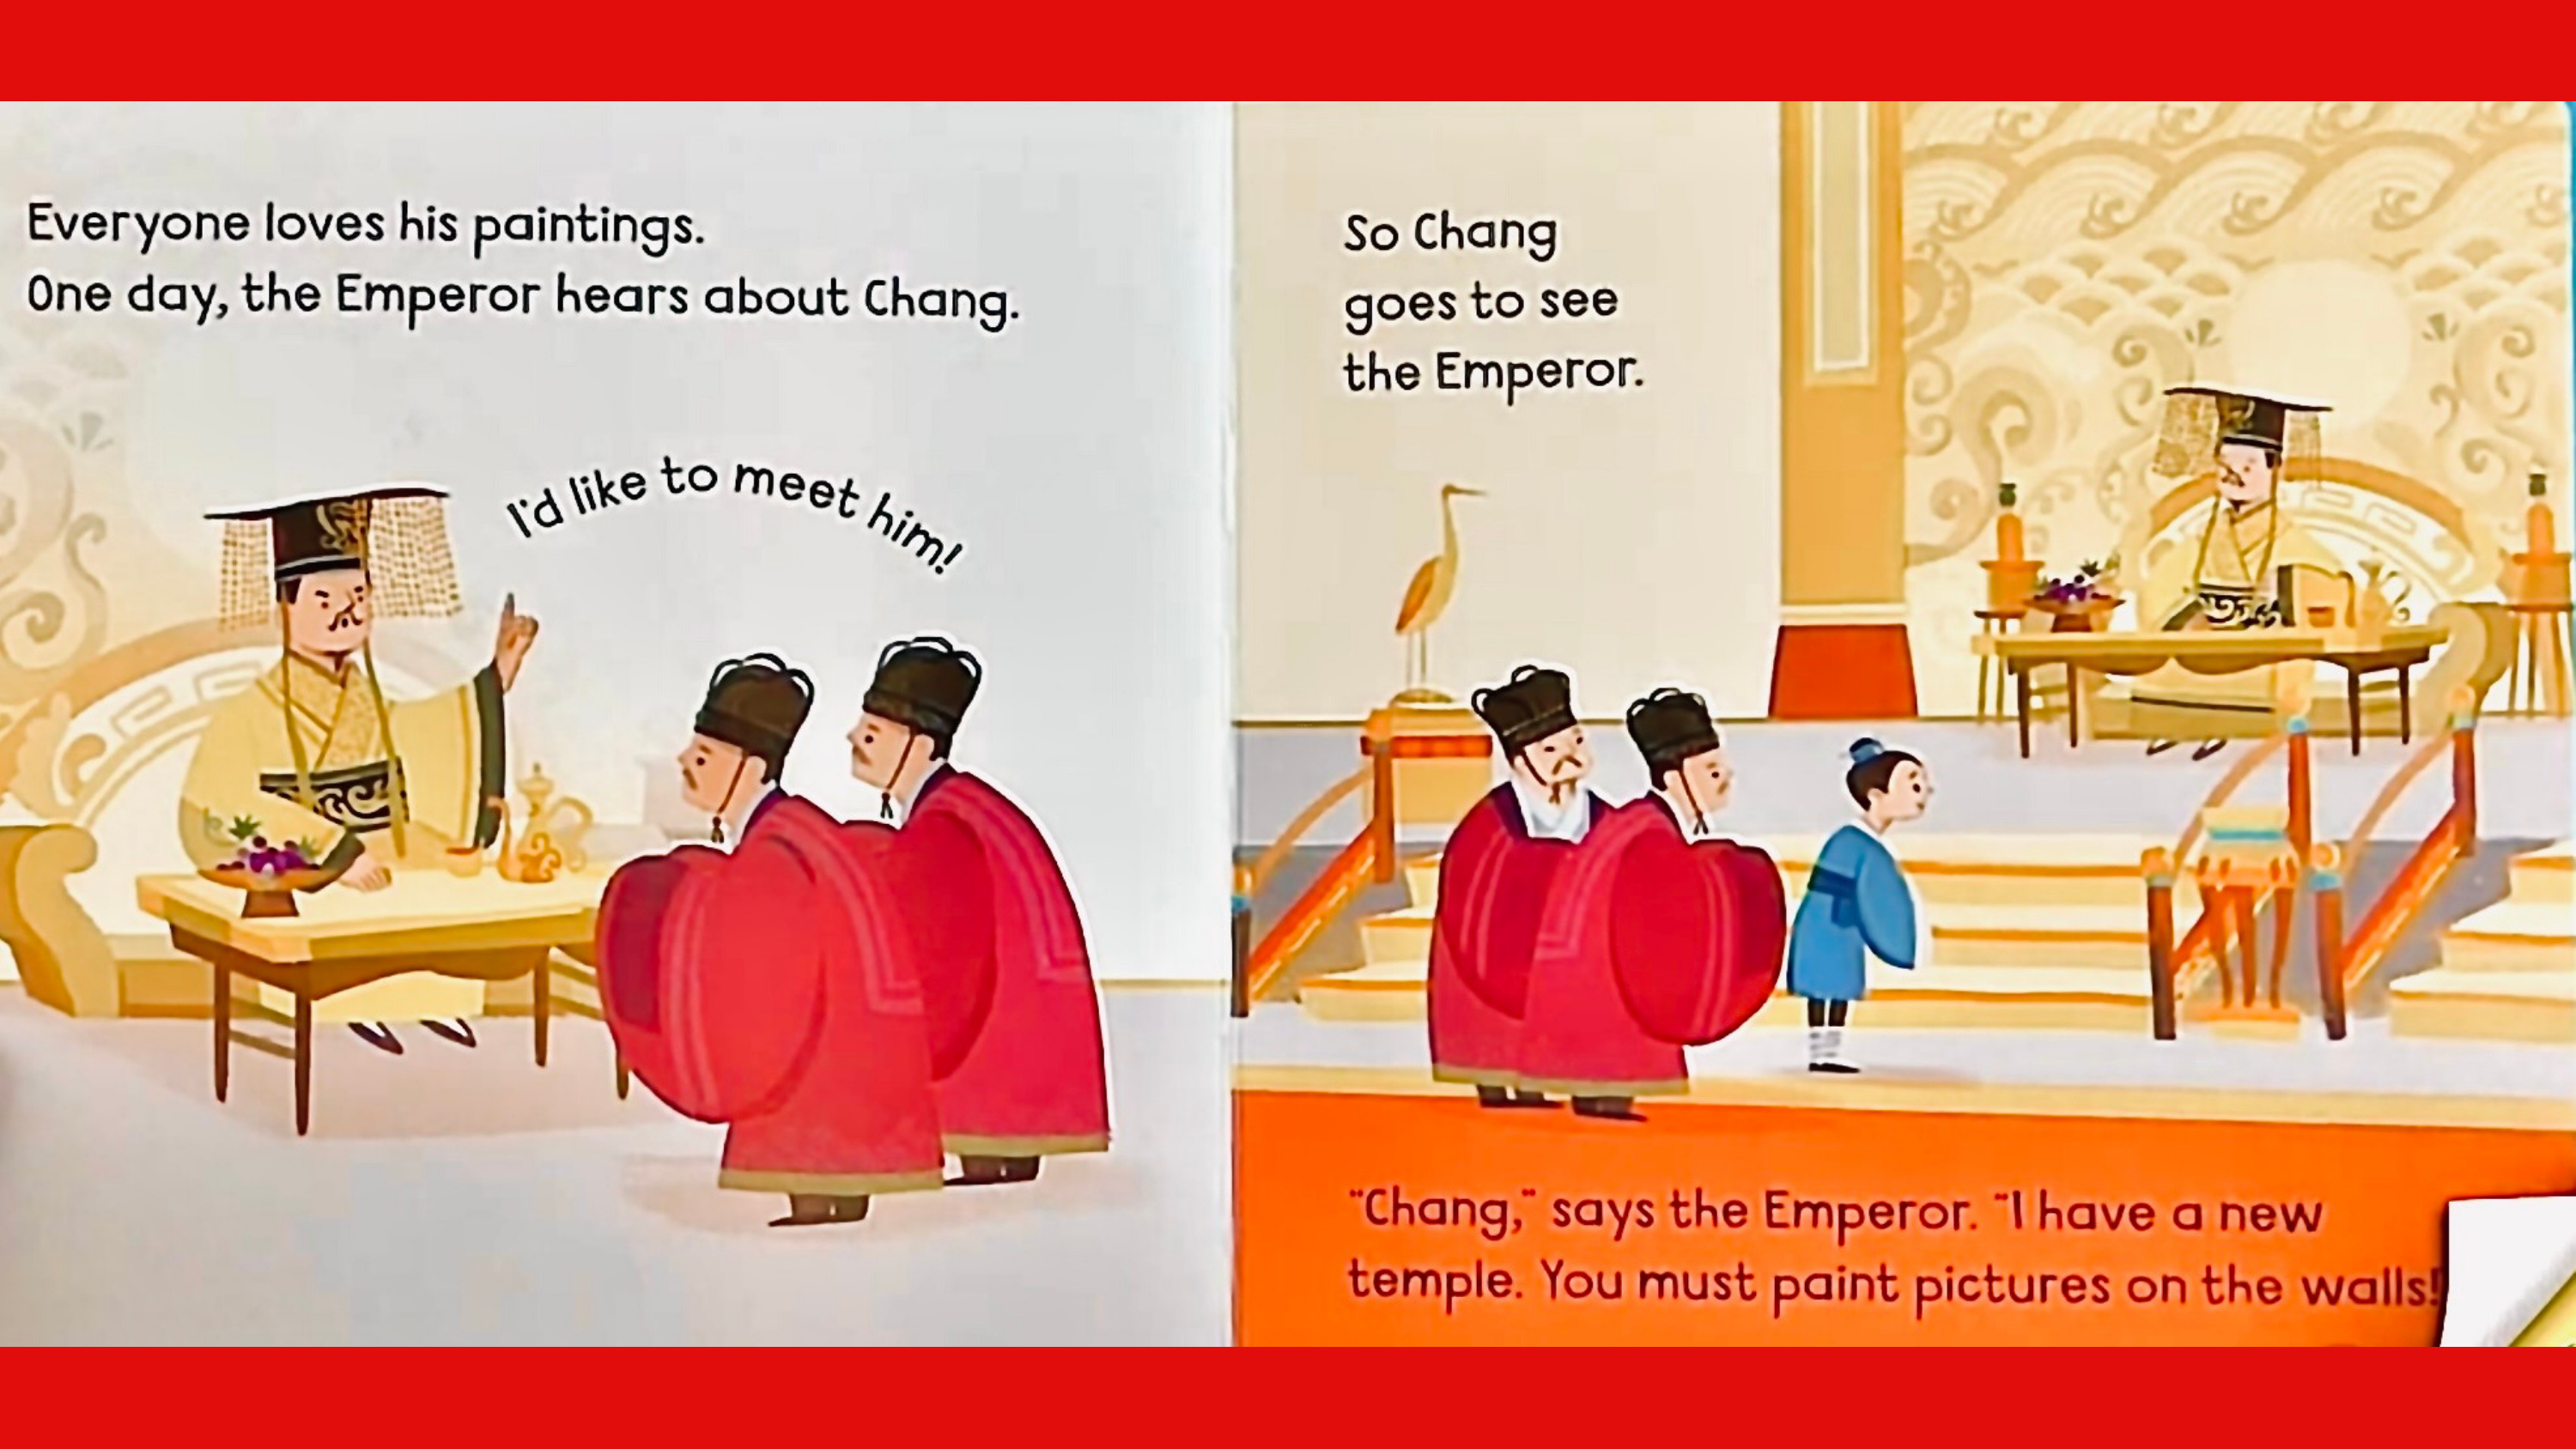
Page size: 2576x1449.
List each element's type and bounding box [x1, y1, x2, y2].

text_box [0, 101, 2576, 1347]
